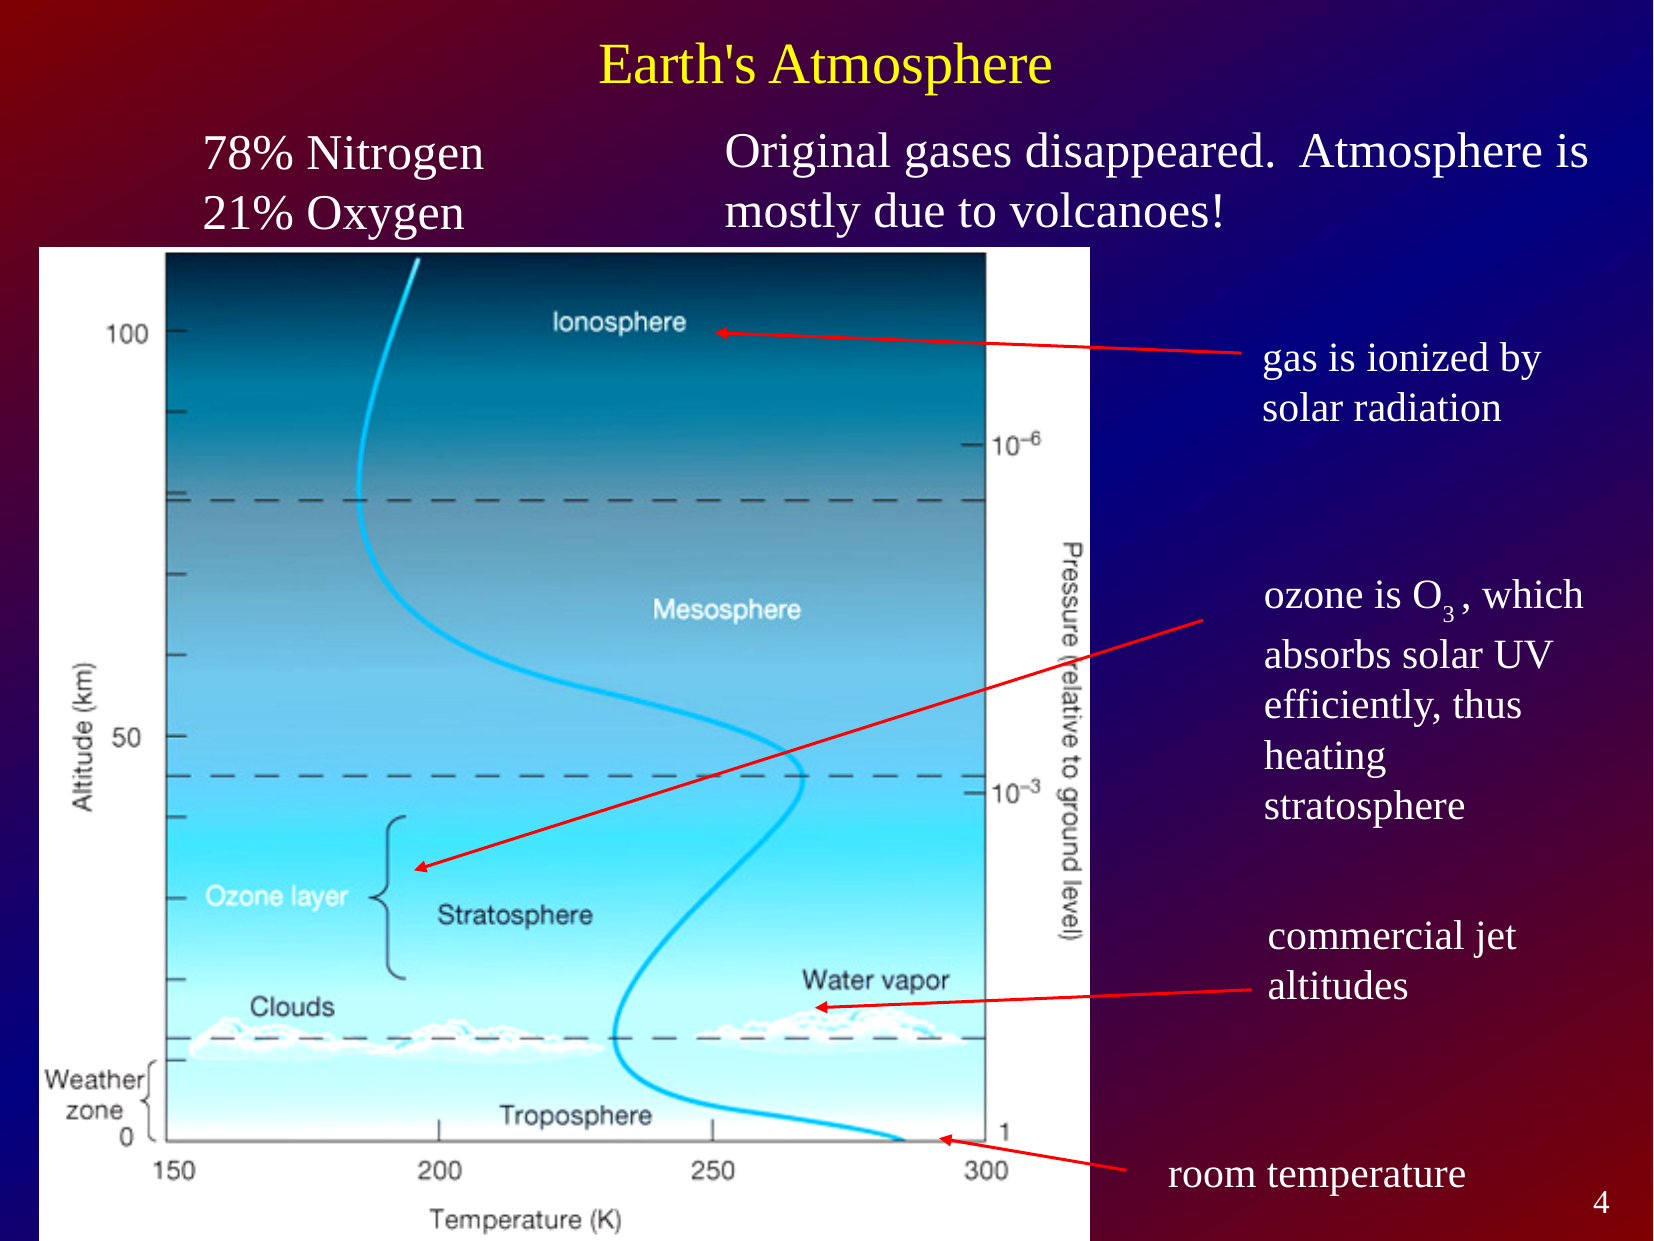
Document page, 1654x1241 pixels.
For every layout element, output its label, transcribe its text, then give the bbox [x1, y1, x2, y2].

picture [38, 247, 1091, 1241]
text_box ozone is O3 , which absorbs solar UV efficiently, thus heating stratosphere [1263, 567, 1598, 828]
slide_number 4 [1239, 1166, 1625, 1233]
text_box 78% Nitrogen 21% Oxygen [202, 119, 598, 240]
text_box commercial jet altitudes [1267, 907, 1602, 1008]
text_box gas is ionized by solar radiation [1262, 329, 1596, 430]
text_box room temperature [1168, 1145, 1502, 1196]
text_box Original gases disappeared. Atmosphere is mostly due to volcanoes! [724, 117, 1600, 238]
text_box Earth's Atmosphere [387, 24, 1265, 95]
